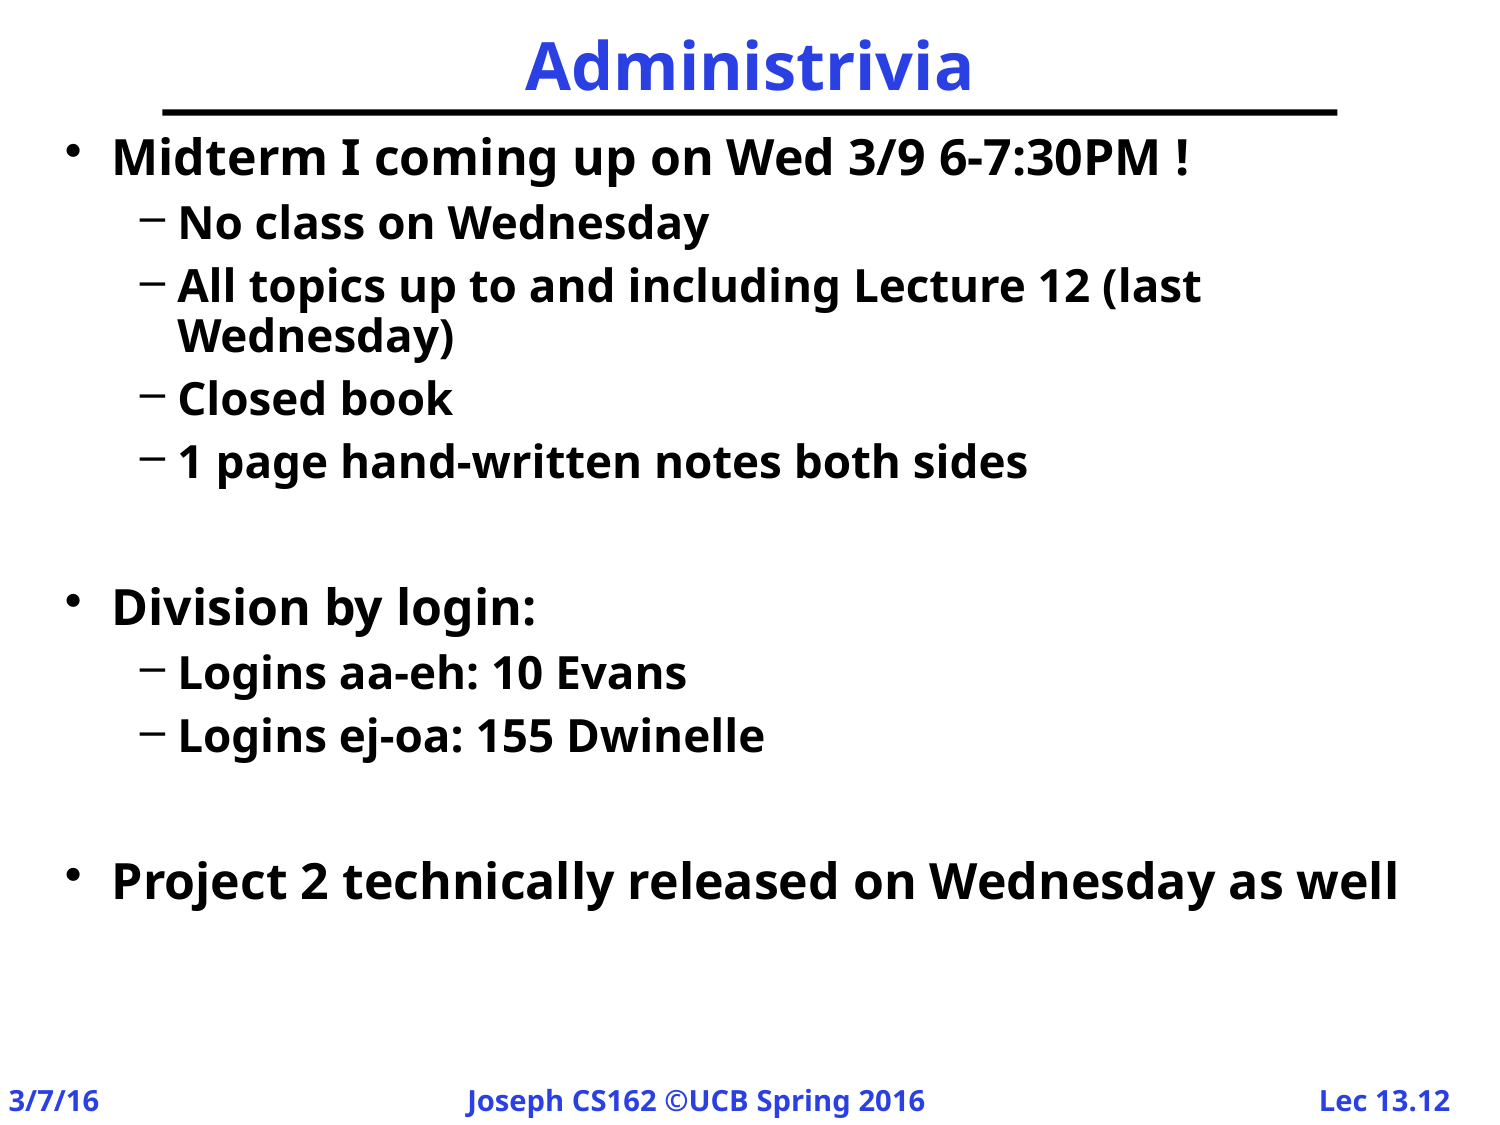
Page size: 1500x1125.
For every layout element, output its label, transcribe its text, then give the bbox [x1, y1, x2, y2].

list Midterm I coming up on Wed 3/9 6-7:30PM ! No class on Wednesday All topics up to and including Lecture 12 (last Wednesday) Closed book 1 page hand-written notes both sides Division by login: Logins aa-eh: 10 Evans Logins ej-oa: 155 Dwinelle Project 2 technically released on Wednesday as well [50, 125, 1425, 963]
title Administrivia [162, 24, 1338, 113]
